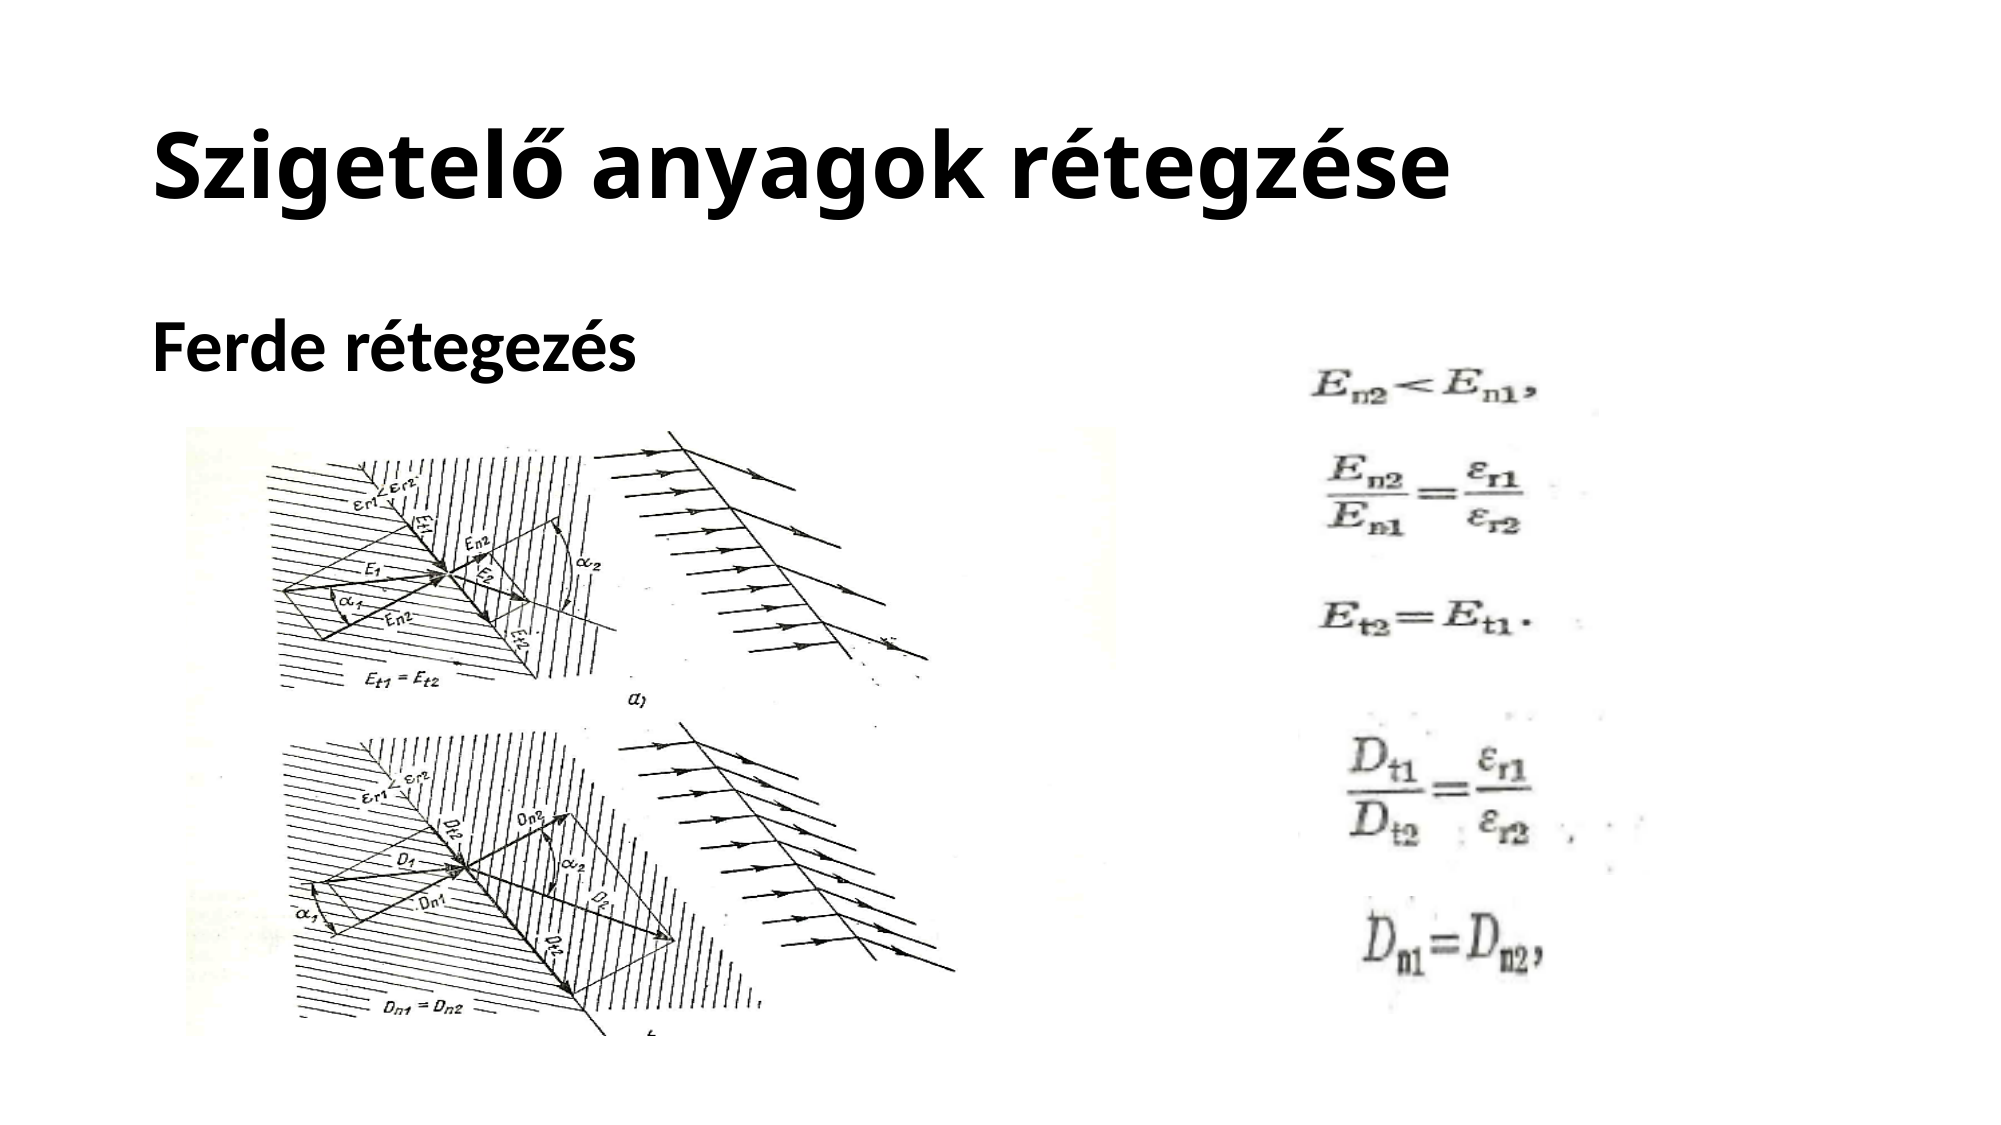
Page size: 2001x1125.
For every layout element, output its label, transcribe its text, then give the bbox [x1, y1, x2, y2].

title Szigetelő anyagok rétegzése [137, 59, 1863, 278]
picture [1251, 349, 1599, 653]
picture [186, 427, 1116, 1036]
picture [1298, 702, 1650, 875]
list Ferde rétegezés [137, 299, 1863, 1014]
picture [1327, 896, 1599, 1014]
